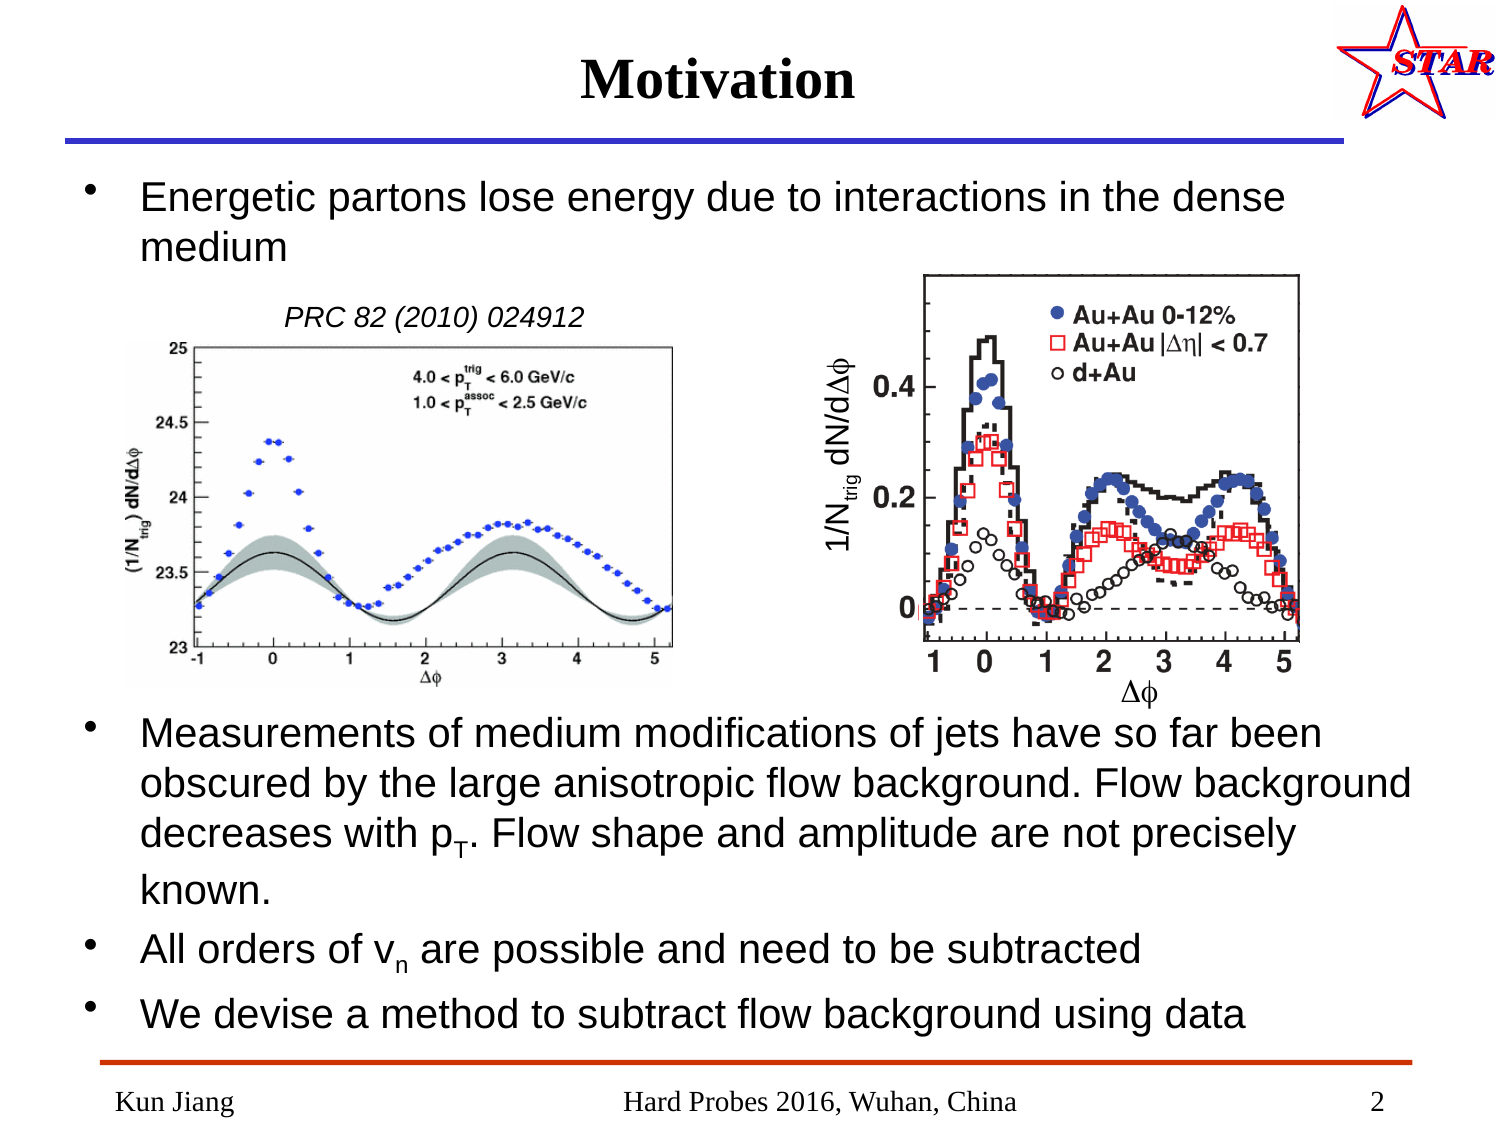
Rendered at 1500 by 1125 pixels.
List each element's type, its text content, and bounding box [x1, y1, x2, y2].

text_box 2 [1224, 1074, 1400, 1125]
text_box Motivation [124, 12, 1313, 138]
text_box Kun Jiang [99, 1074, 415, 1125]
text_box PRC 82 (2010) 024912 [270, 291, 599, 340]
text_box Energetic partons lose energy due to interactions in the dense medium Measurements of medium modifications of jets have so far been obscured by the large anisotropic flow background. Flow background decreases with pT. Flow shape and amplitude are not precisely known. All orders of vn are possible and need to be subtracted We devise a method to subtract flow background using data [68, 162, 1435, 1038]
picture [1332, 3, 1496, 120]
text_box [807, 274, 1300, 718]
picture [125, 342, 673, 687]
text_box Hard Probes 2016, Wuhan, China [455, 1074, 1193, 1125]
